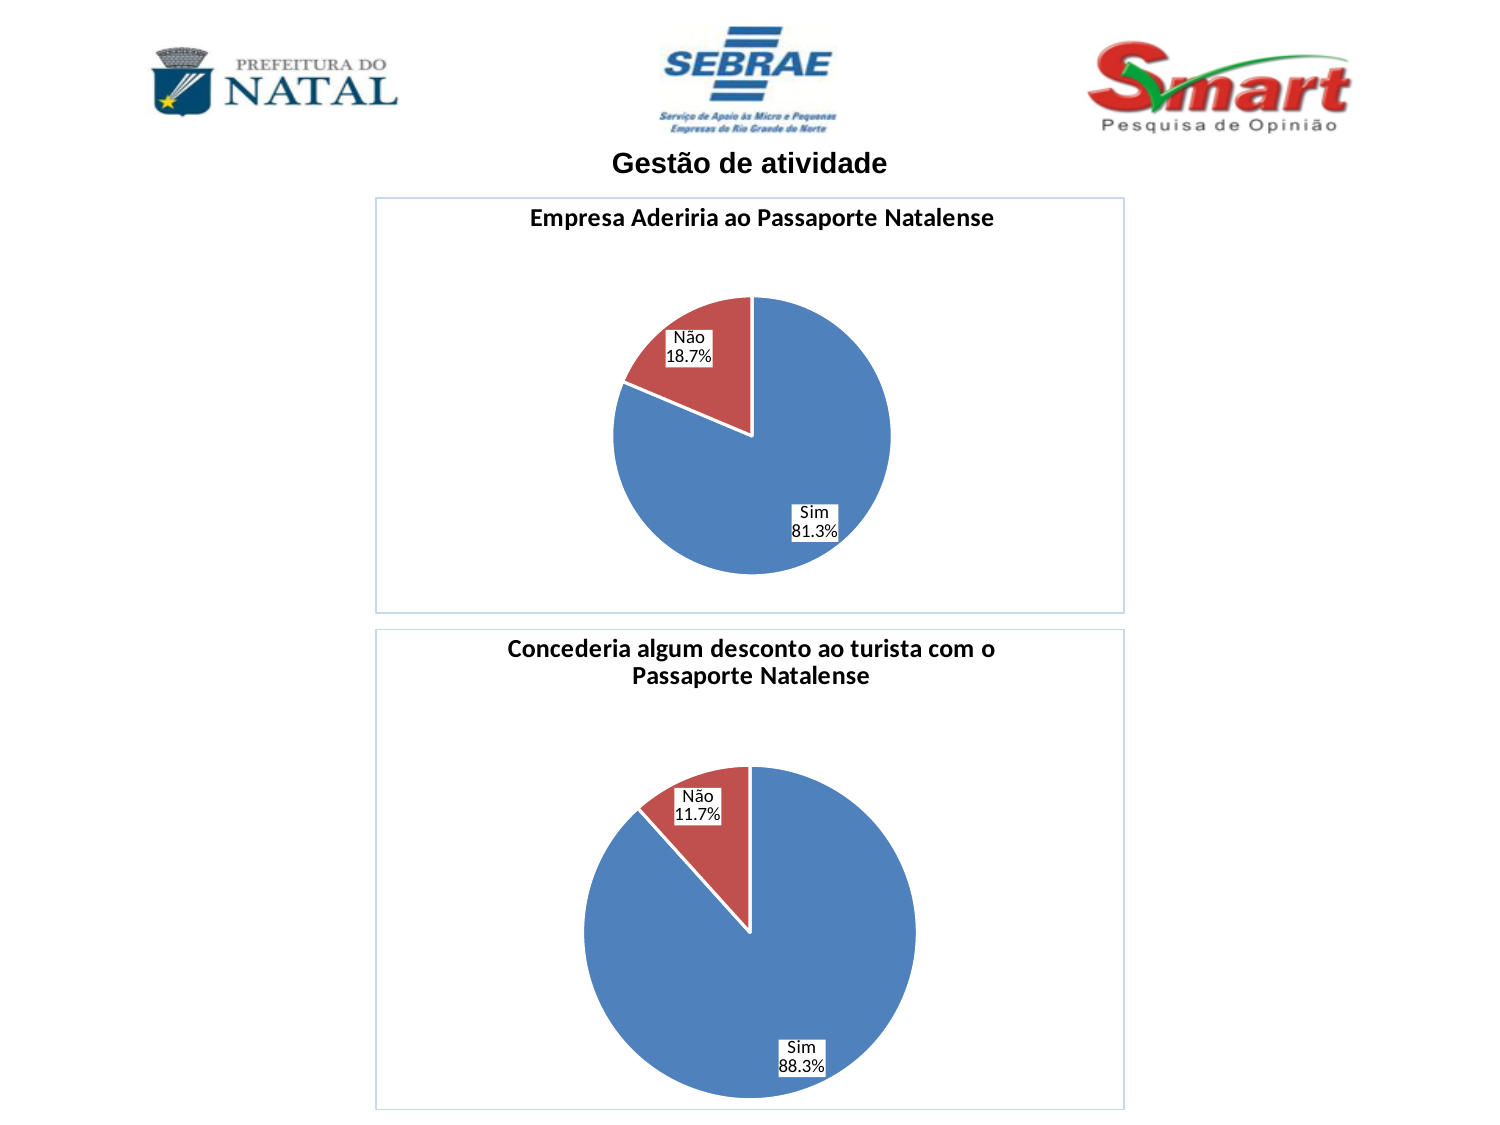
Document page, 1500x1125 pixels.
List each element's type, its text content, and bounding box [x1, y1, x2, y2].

text_box Gestão de atividade [395, 155, 1105, 188]
chart [374, 628, 1126, 1111]
chart [374, 196, 1126, 614]
picture [136, 14, 1364, 148]
